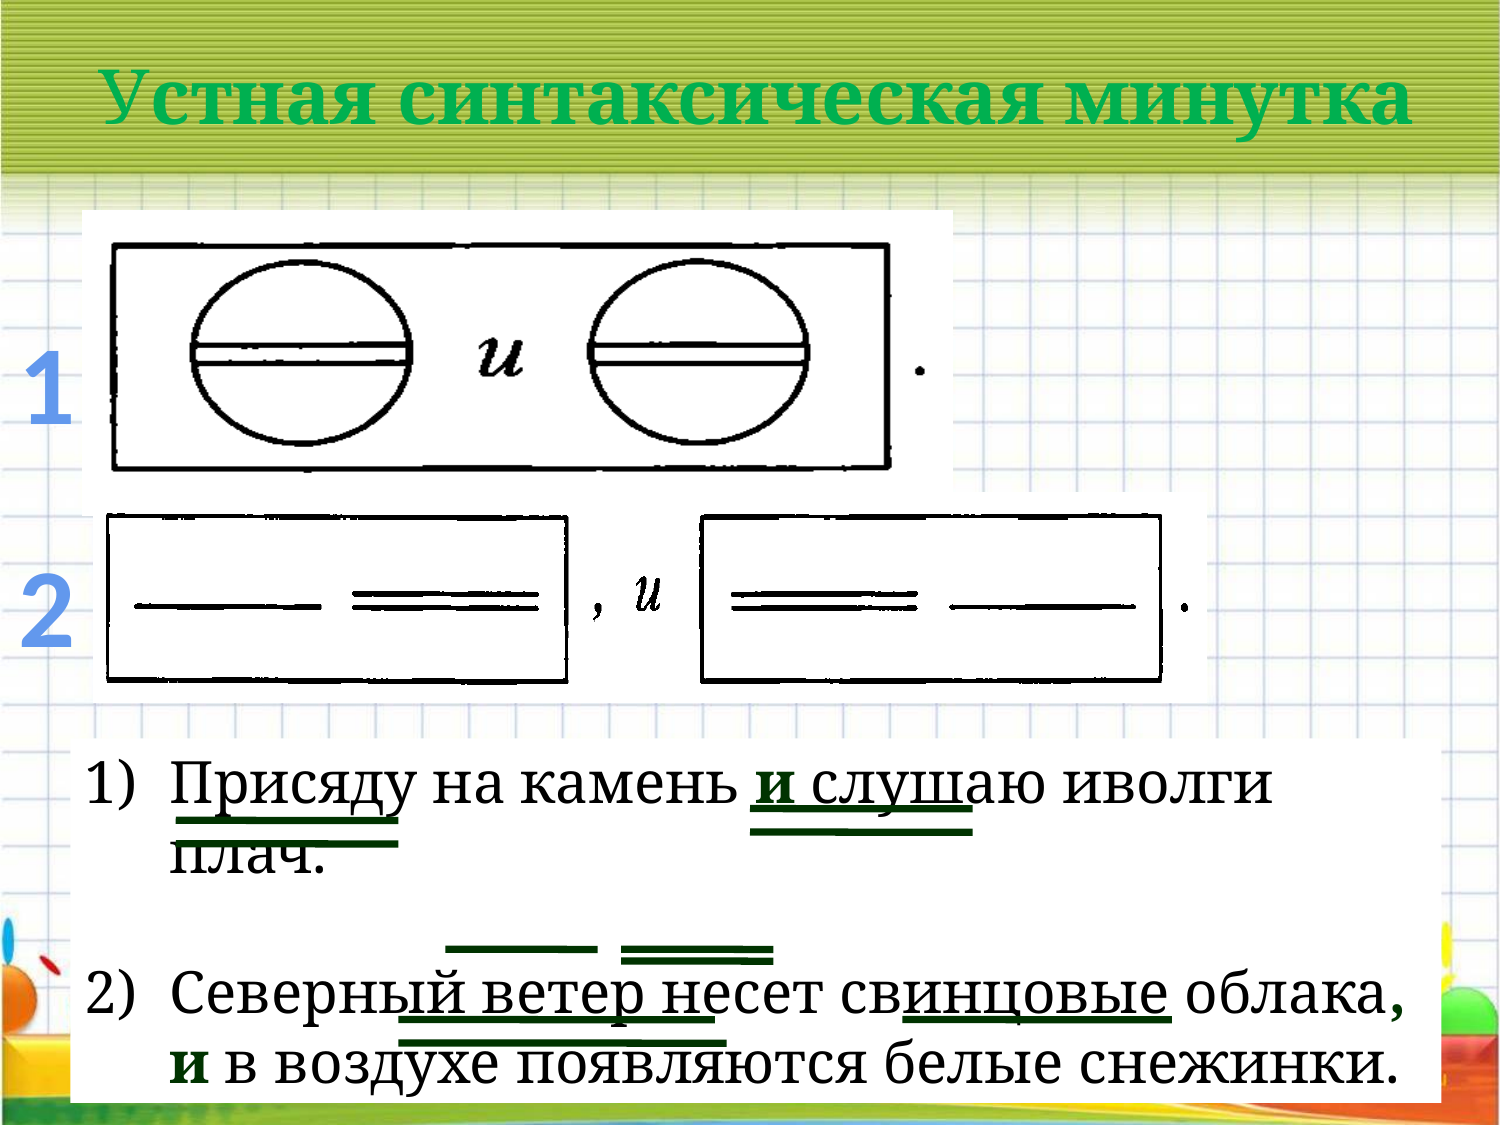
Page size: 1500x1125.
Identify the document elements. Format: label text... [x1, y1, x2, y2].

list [81, 210, 953, 516]
text_box Присяду на камень и слушаю иволги плач. Северный ветер несет свинцовые облака, и в воздухе появляются белые снежинки. [70, 738, 1442, 1103]
title Устная синтаксическая минутка [82, 0, 1432, 188]
text_box 2 [3, 527, 88, 678]
text_box 1 [3, 304, 76, 455]
picture [0, 0, 1500, 1125]
